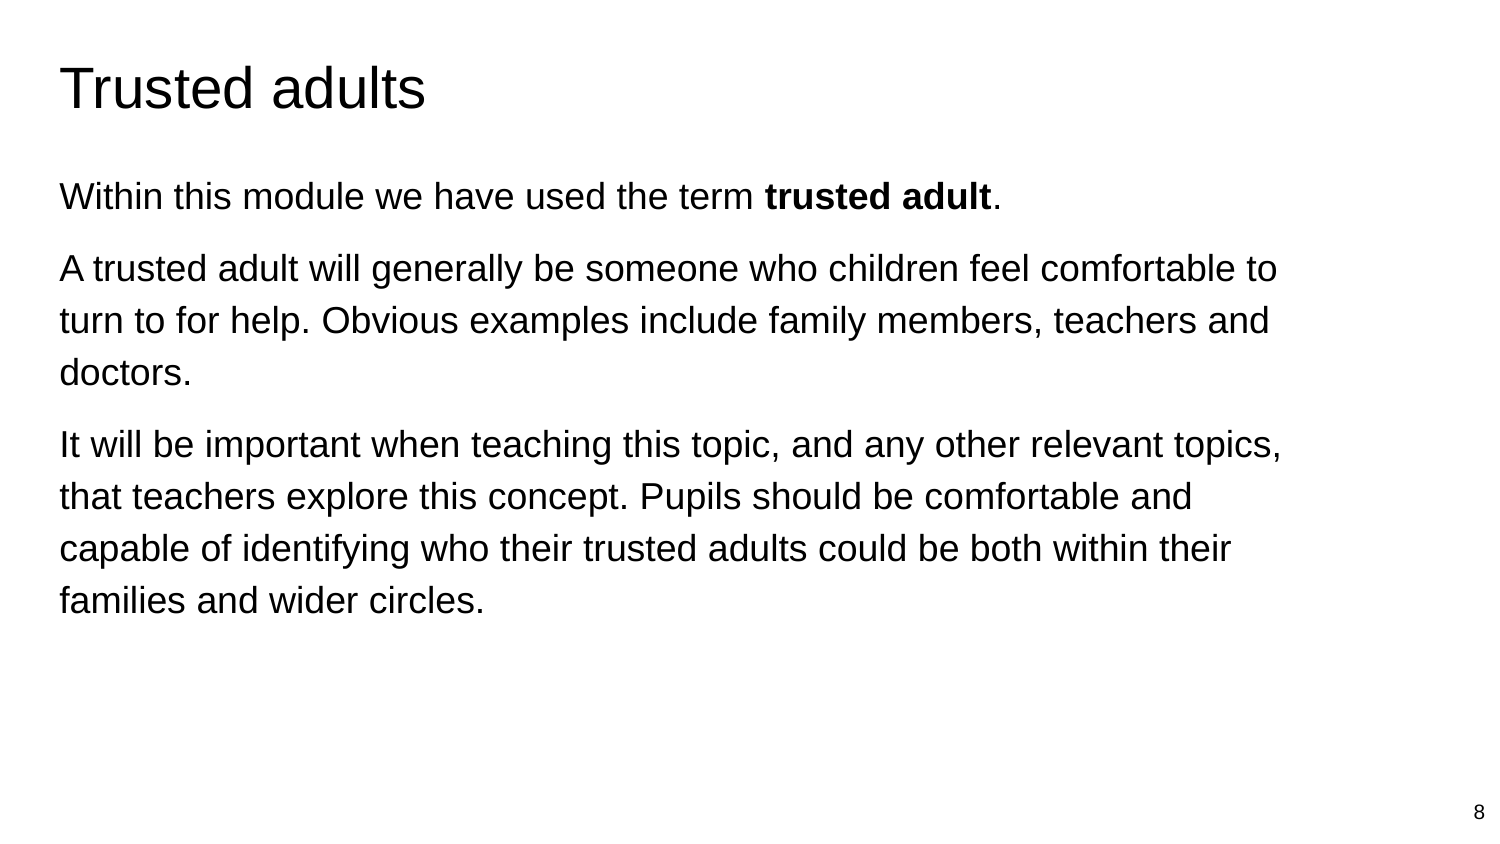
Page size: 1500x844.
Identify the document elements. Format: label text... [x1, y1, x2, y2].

list Within this module we have used the term trusted adult. A trusted adult will generally be someone who children feel comfortable to turn to for help. Obvious examples include family members, teachers and doctors. It will be important when teaching this topic, and any other relevant topics, that teachers explore this concept. Pupils should be comfortable and capable of identifying who their trusted adults could be both within their families and wider circles. [44, 150, 1348, 769]
title Trusted adults [44, 35, 1007, 130]
slide_number 8 [1410, 779, 1500, 844]
